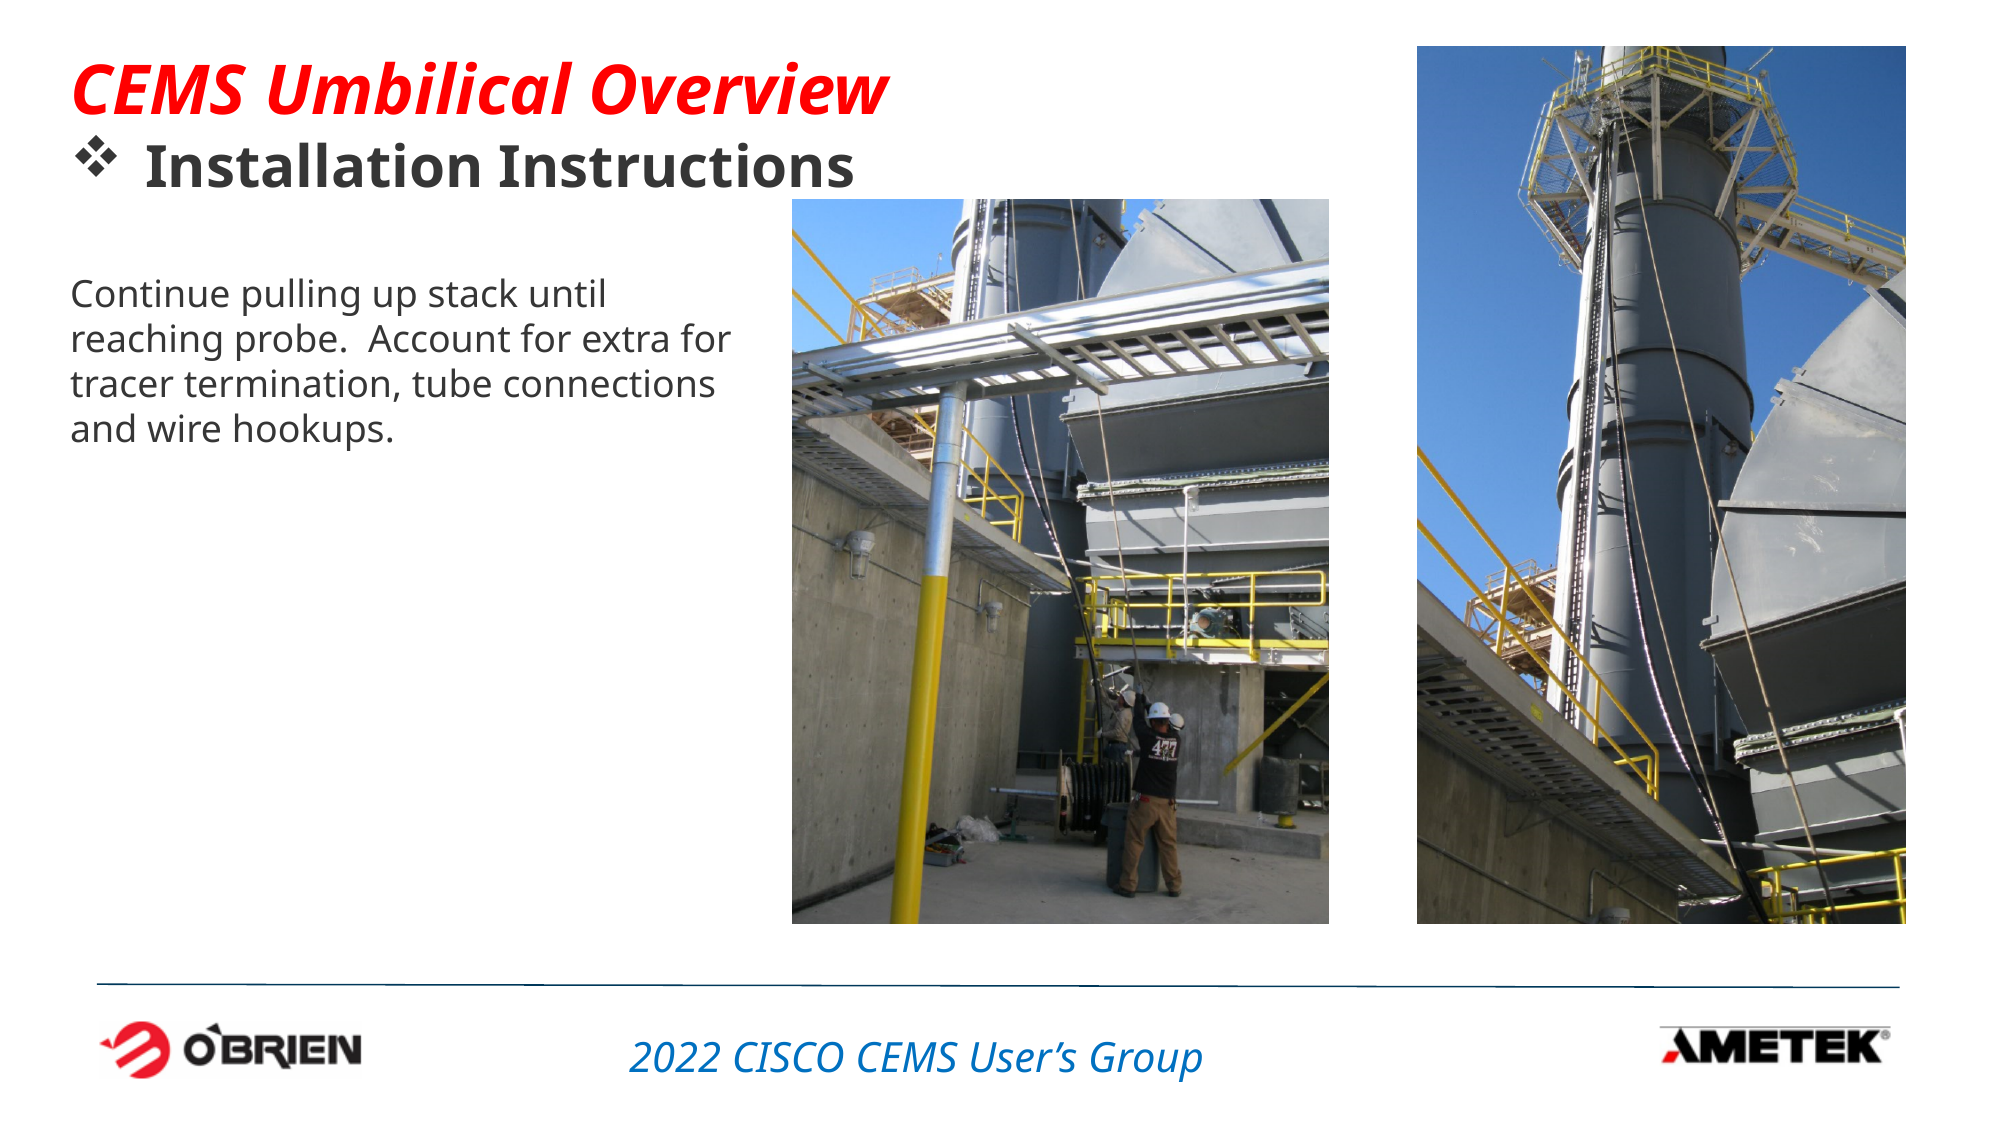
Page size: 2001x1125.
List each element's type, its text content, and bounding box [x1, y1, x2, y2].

text_box Continue pulling up stack until reaching probe. Account for extra for tracer termination, tube connections and wire hookups. [55, 263, 748, 458]
picture [792, 199, 1330, 924]
picture [1417, 45, 1906, 924]
picture [1635, 1014, 1916, 1085]
text_box CEMS Umbilical Overview Installation Instructions [55, 38, 1858, 179]
picture [84, 1006, 380, 1093]
